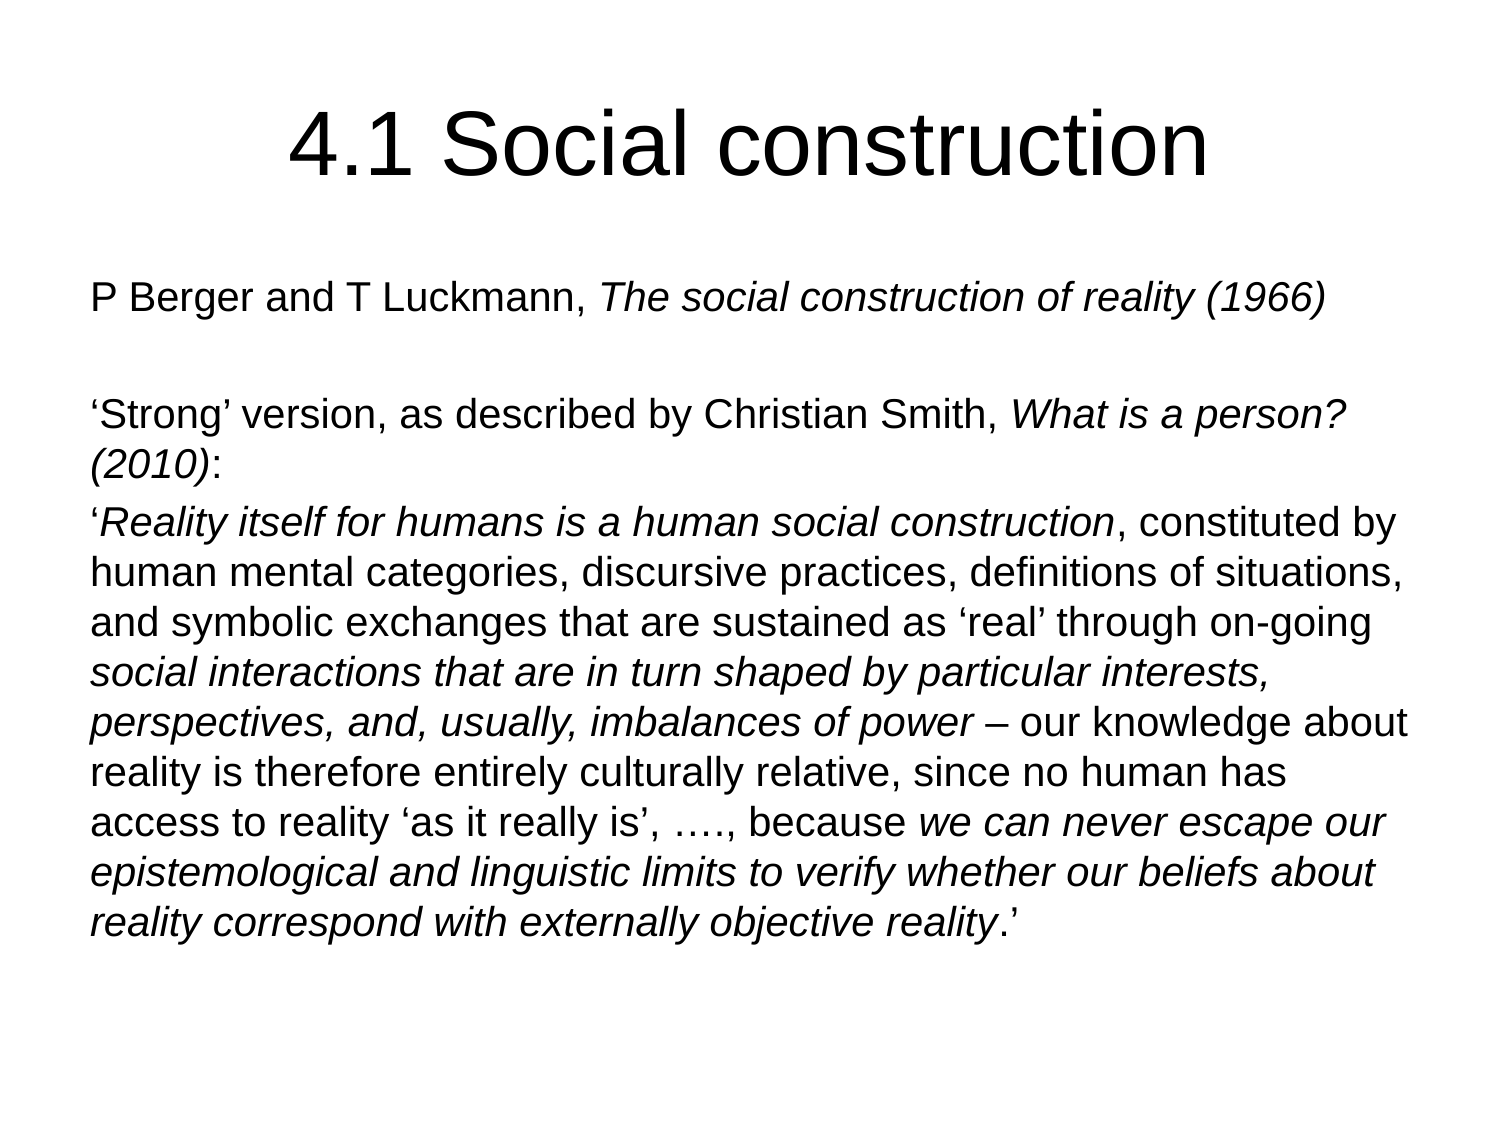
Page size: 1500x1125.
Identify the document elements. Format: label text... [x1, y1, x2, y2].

list P Berger and T Luckmann, The social construction of reality (1966) ‘Strong’ version, as described by Christian Smith, What is a person? (2010): ‘Reality itself for humans is a human social construction, constituted by human mental categories, discursive practices, definitions of situations, and symbolic exchanges that are sustained as ‘real’ through on-going social interactions that are in turn shaped by particular interests, perspectives, and, usually, imbalances of power – our knowledge about reality is therefore entirely culturally relative, since no human has access to reality ‘as it really is’, …., because we can never escape our epistemological and linguistic limits to verify whether our beliefs about reality correspond with externally objective reality.’ [75, 262, 1425, 1005]
title 4.1 Social construction [75, 45, 1425, 233]
